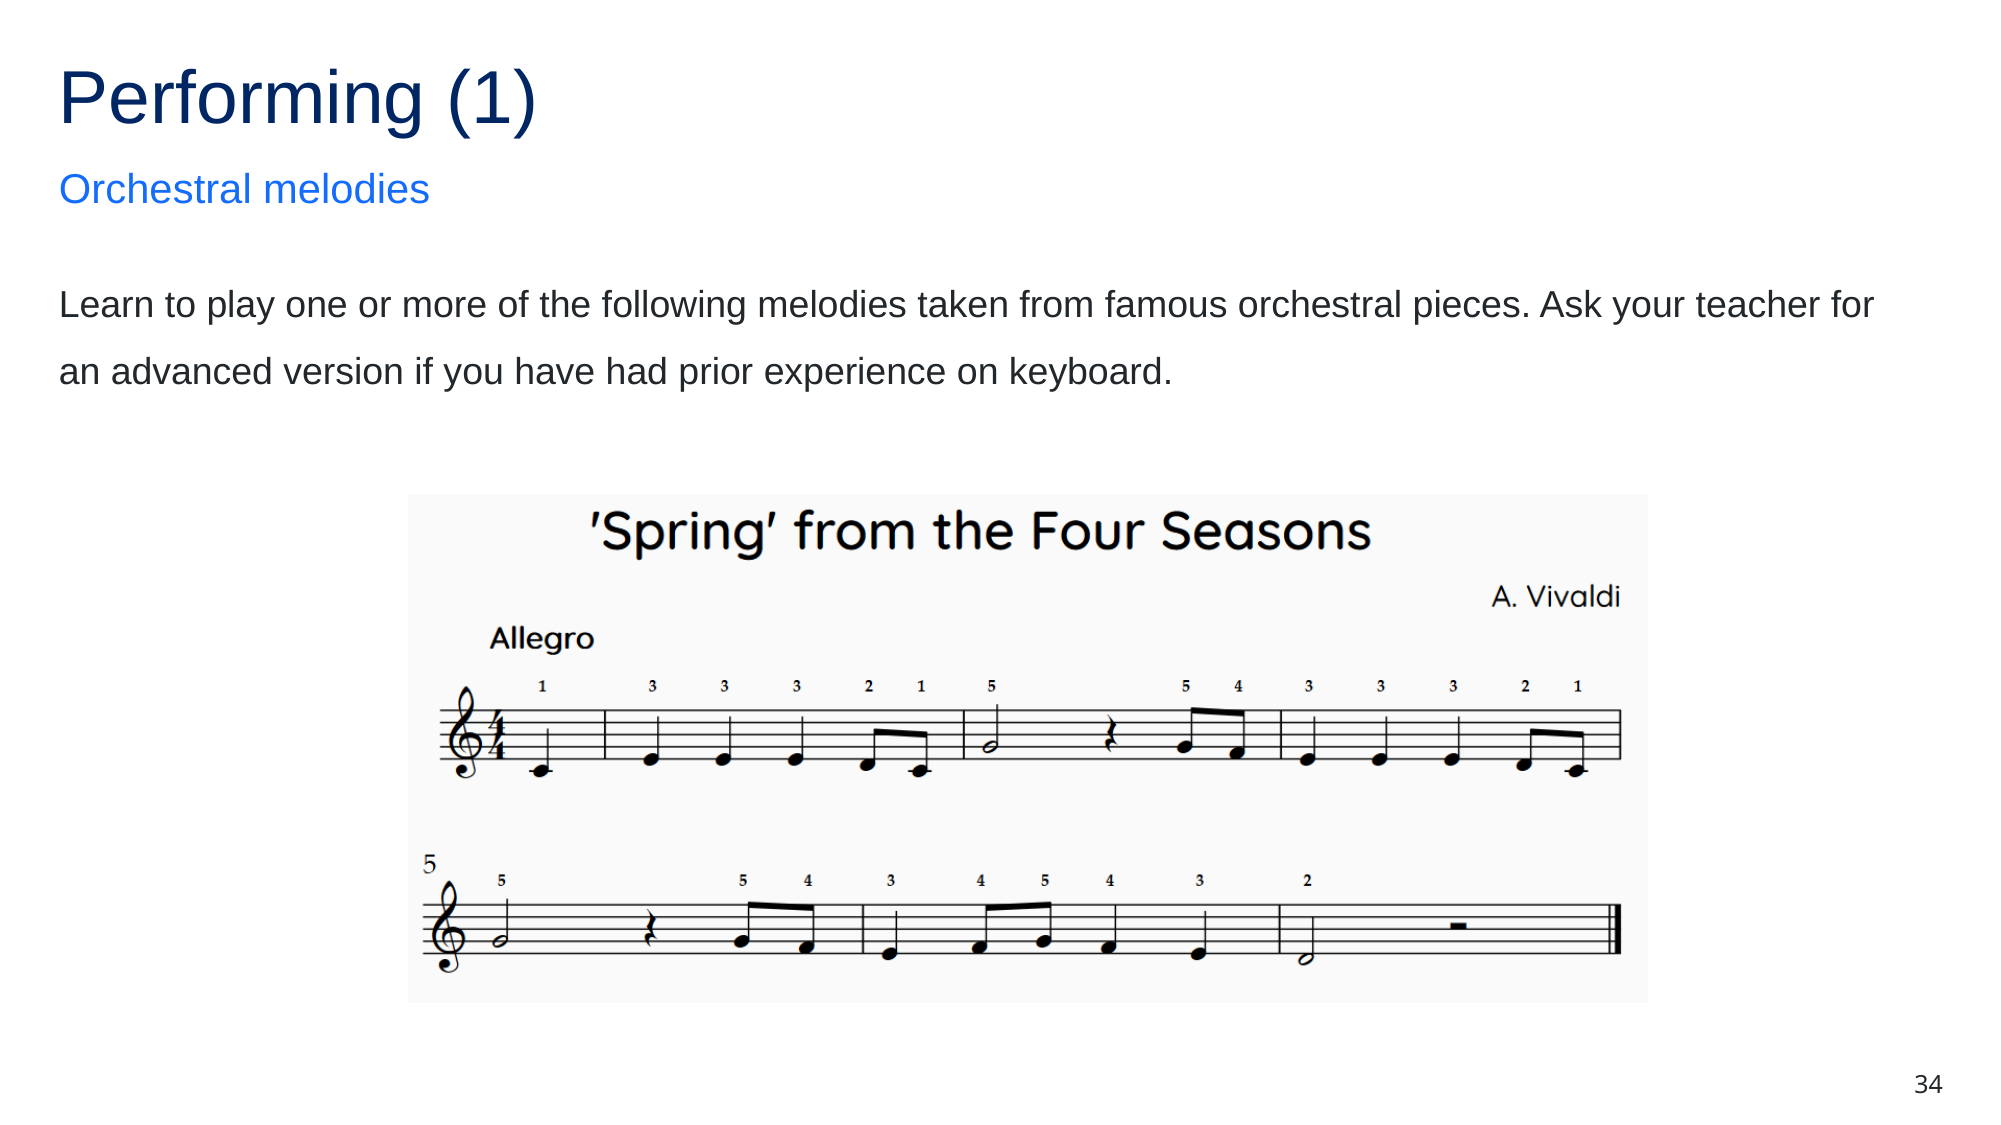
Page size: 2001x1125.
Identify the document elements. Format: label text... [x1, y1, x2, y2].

list Learn to play one or more of the following melodies taken from famous orchestral pieces. Ask your teacher for an advanced version if you have had prior experience on keyboard. [59, 257, 1914, 393]
list Orchestral melodies [59, 161, 1943, 212]
picture [408, 494, 1648, 1003]
slide_number 34 [1824, 1068, 1943, 1099]
title Performing (1) [59, 59, 1943, 149]
